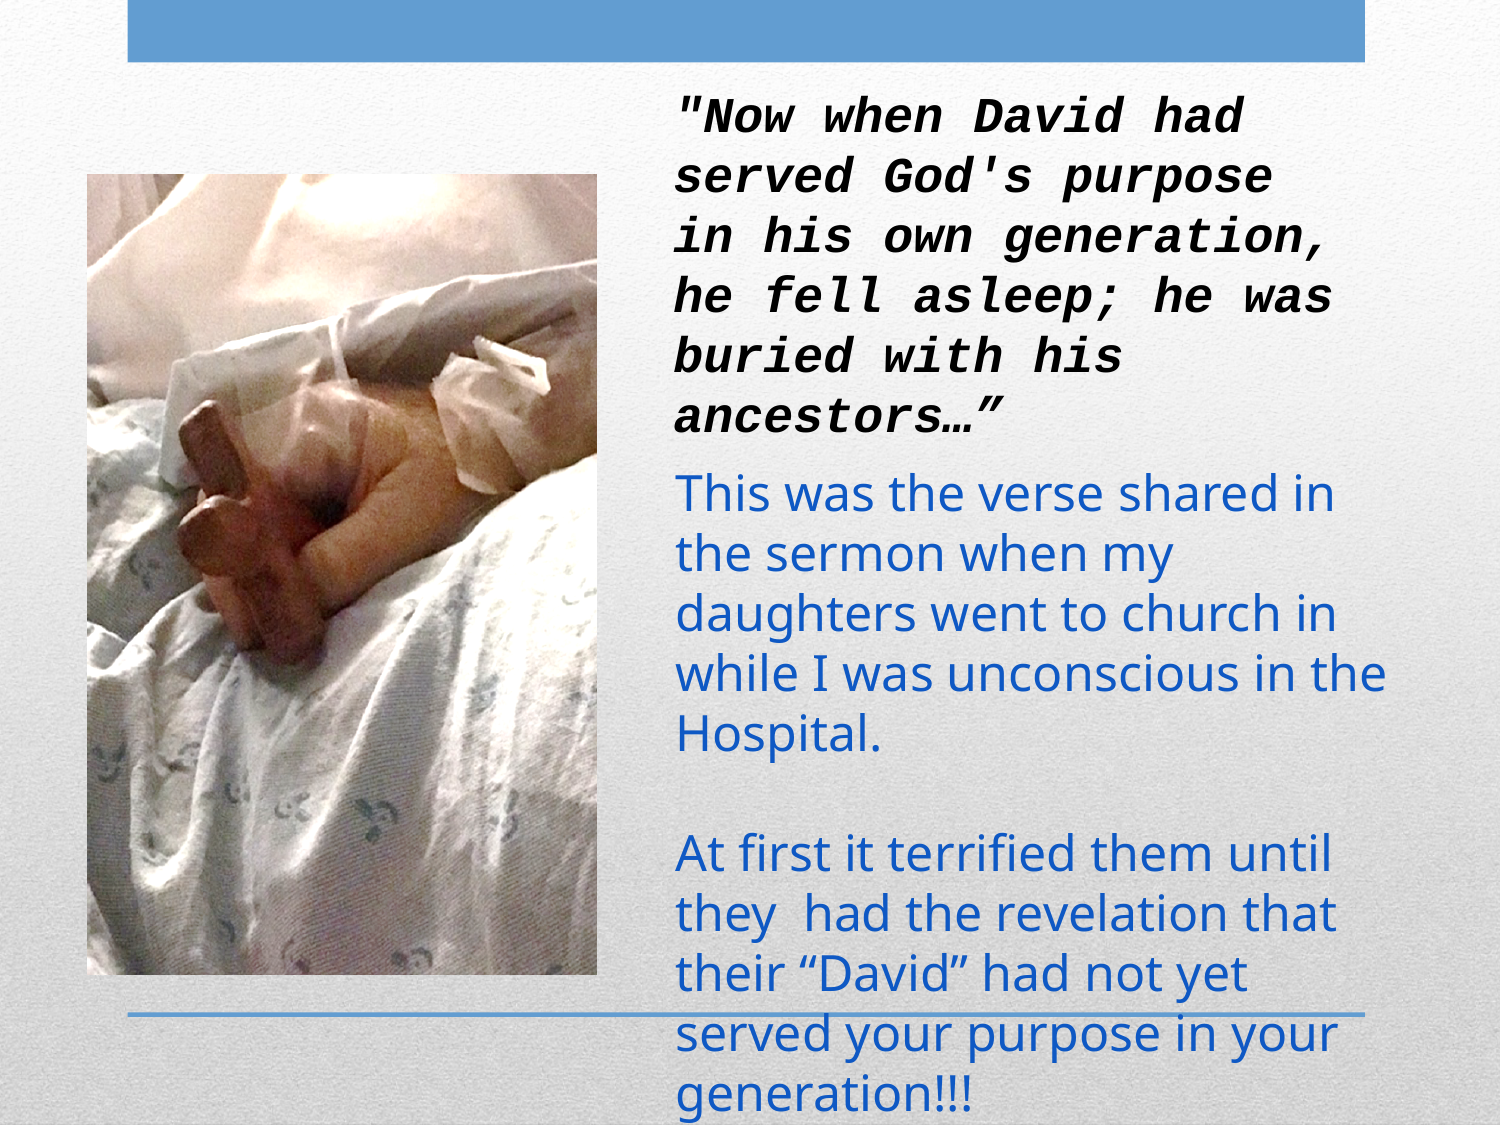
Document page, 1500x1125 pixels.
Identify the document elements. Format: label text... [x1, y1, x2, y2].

text_box "Now when David had served God's purpose in his own generation, he fell asleep; he was buried with his ancestors…” [658, 74, 1359, 450]
text_box This was the verse shared in the sermon when my daughters went to church in while I was unconscious in the Hospital. At first it terrified them until they had the revelation that their “David” had not yet served your purpose in your generation!!! [660, 453, 1416, 1125]
picture [86, 174, 598, 976]
